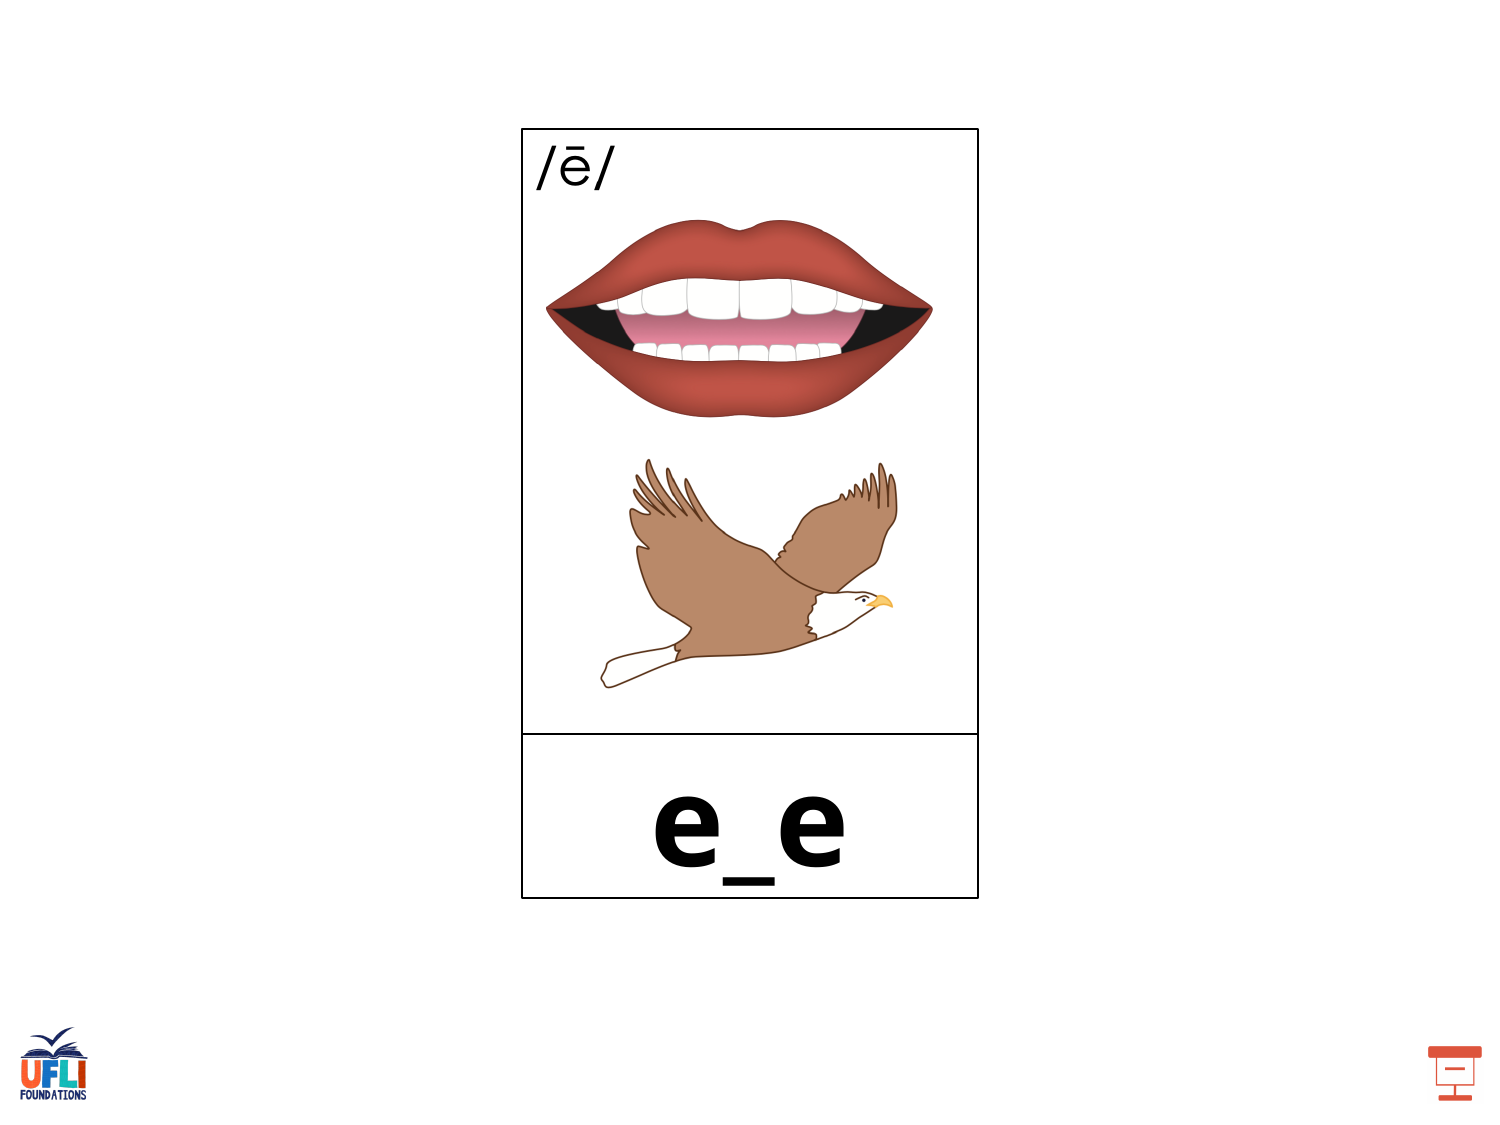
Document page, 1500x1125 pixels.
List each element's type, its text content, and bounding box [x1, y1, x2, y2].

picture [16, 1027, 90, 1103]
picture [522, 130, 977, 733]
text_box e_e [521, 733, 978, 899]
picture [1427, 1043, 1484, 1104]
